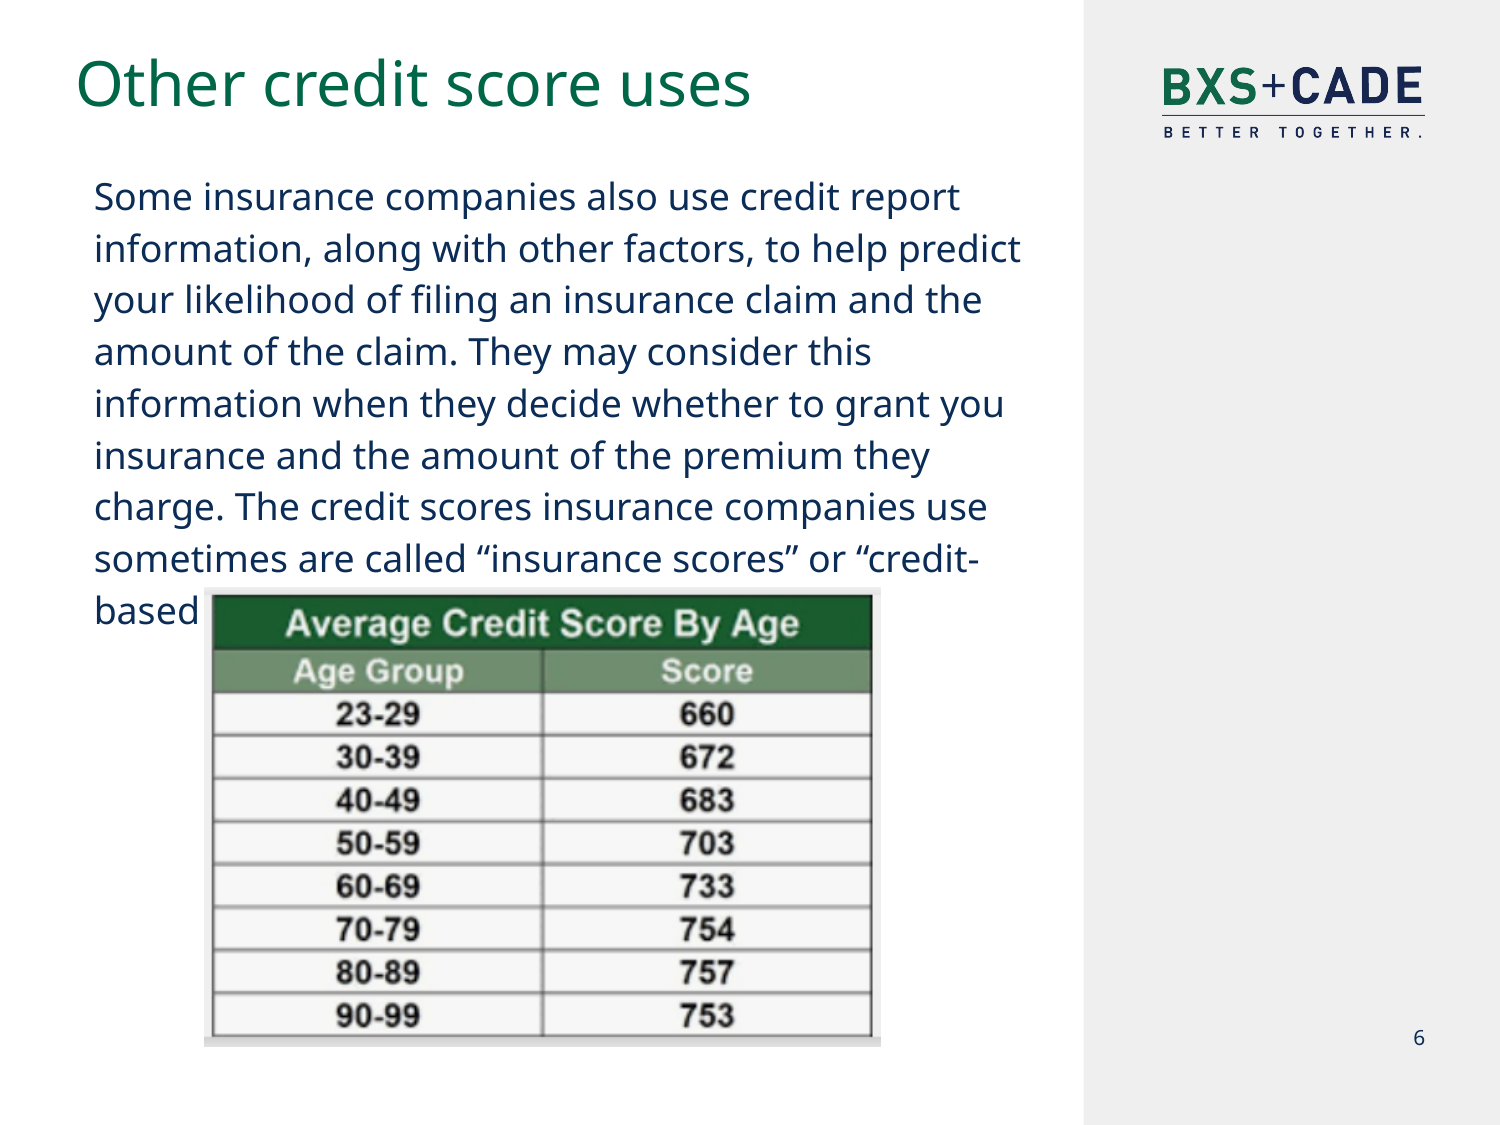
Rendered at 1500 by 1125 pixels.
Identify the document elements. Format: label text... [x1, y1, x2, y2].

slide_number 6 [1376, 1026, 1425, 1050]
list Some insurance companies also use credit report information, along with other factors, to help predict your likelihood of filing an insurance claim and the amount of the claim. They may consider this information when they decide whether to grant you insurance and the amount of the premium they charge. The credit scores insurance companies use sometimes are called “insurance scores” or “credit- based insurance scores.” [75, 166, 1041, 1047]
picture [1162, 62, 1425, 142]
title Other credit score uses [75, 44, 1041, 122]
picture [204, 587, 881, 1048]
